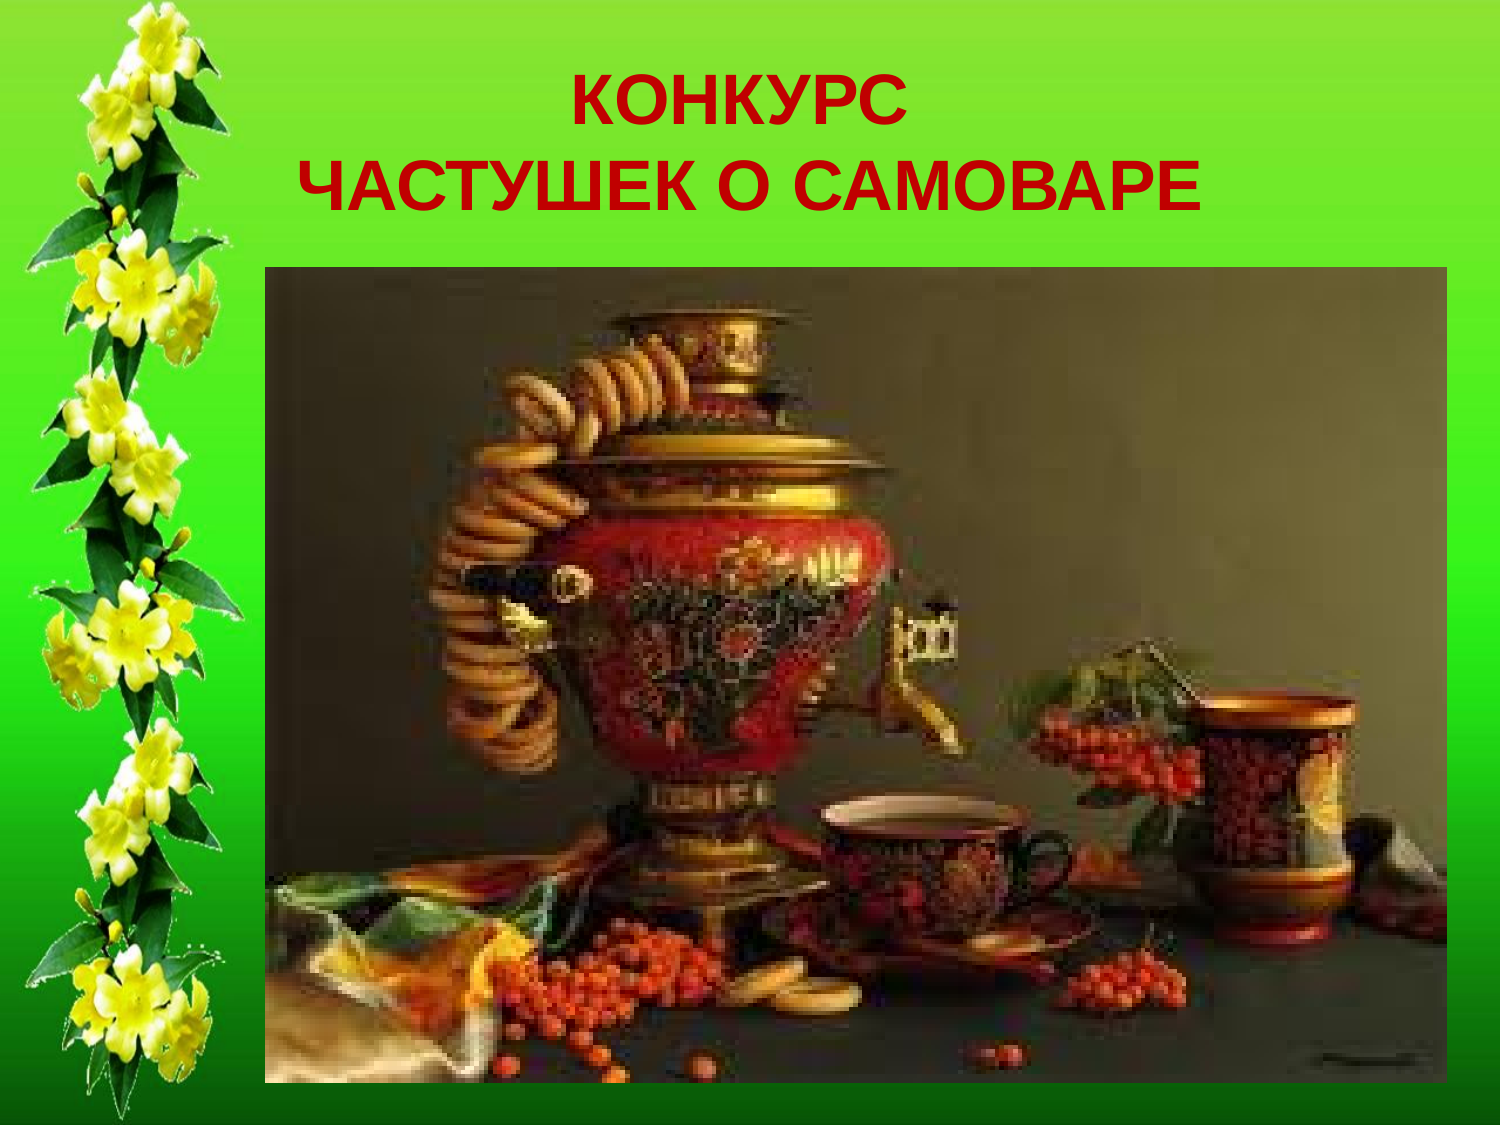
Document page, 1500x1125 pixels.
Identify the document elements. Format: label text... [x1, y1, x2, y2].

picture [0, 0, 1500, 1125]
title КОНКУРС ЧАСТУШЕК О САМОВАРЕ [75, 45, 1425, 233]
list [265, 266, 1448, 1083]
